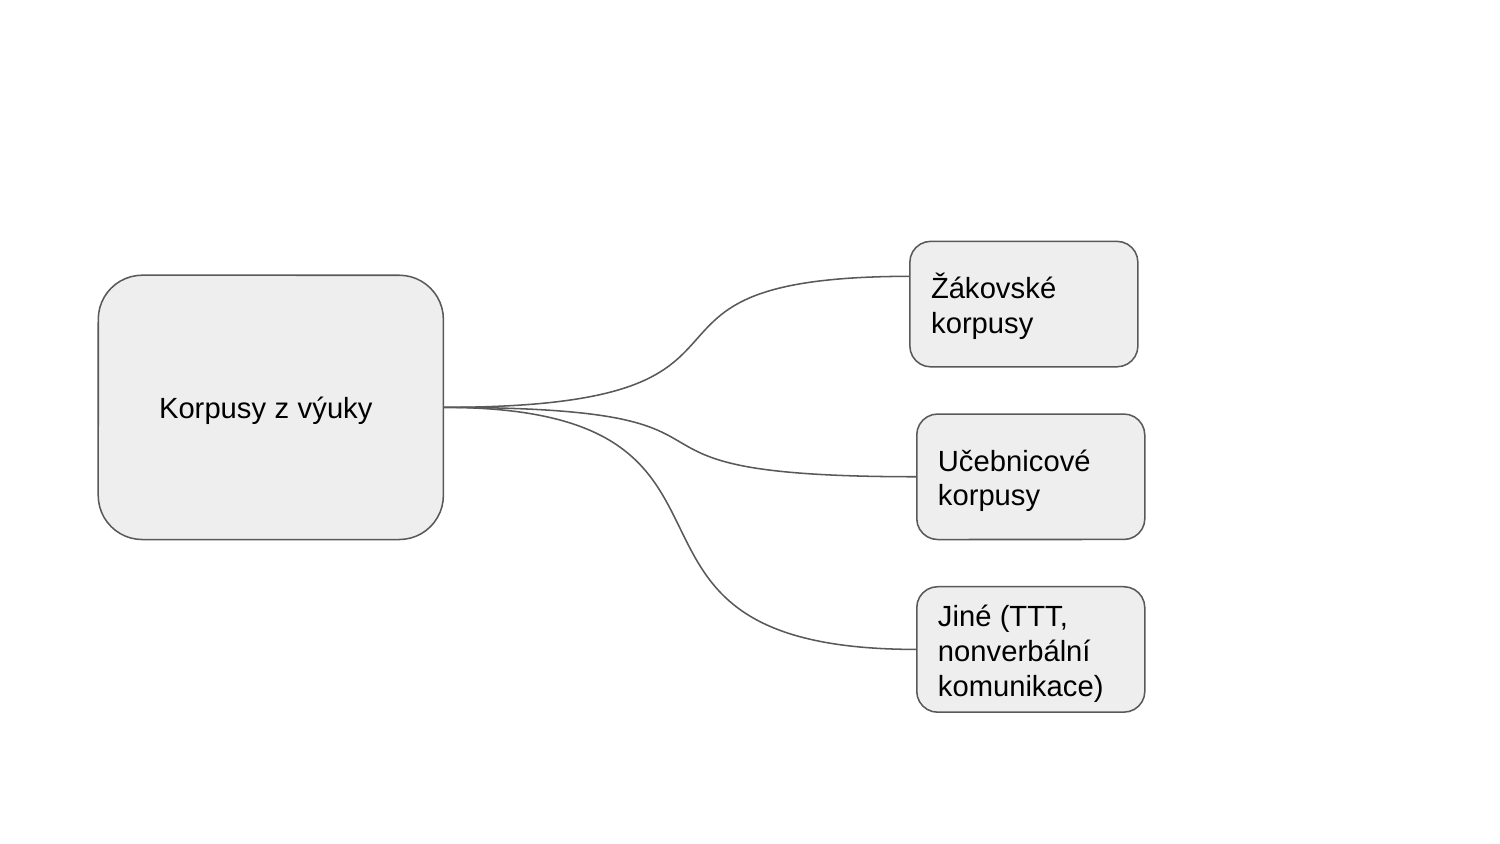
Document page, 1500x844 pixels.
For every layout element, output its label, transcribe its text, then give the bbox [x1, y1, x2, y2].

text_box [443, 407, 918, 650]
text_box Žákovské korpusy [909, 241, 1138, 367]
text_box Korpusy z výuky [98, 275, 438, 540]
text_box Jiné (TTT, nonverbální komunikace) [916, 586, 1145, 713]
list [71, 183, 1470, 744]
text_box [443, 276, 912, 405]
text_box Učebnicové korpusy [922, 414, 1145, 540]
